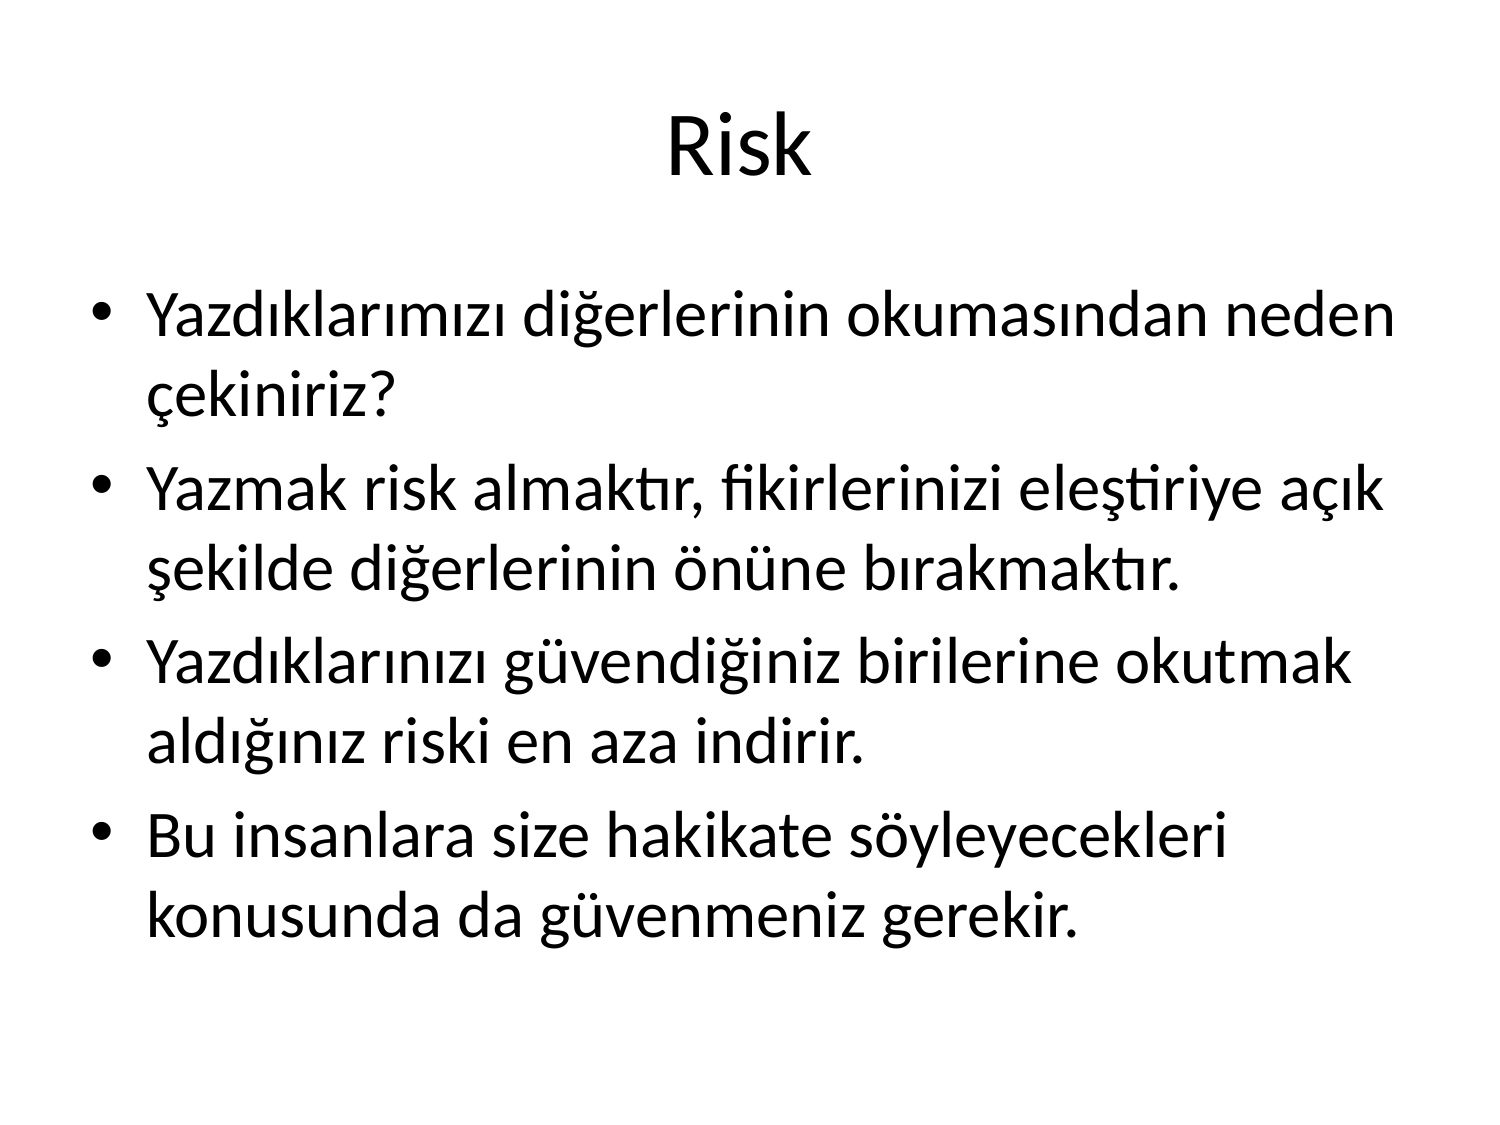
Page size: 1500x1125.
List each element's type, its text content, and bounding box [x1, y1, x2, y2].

list Yazdıklarımızı diğerlerinin okumasından neden çekiniriz? Yazmak risk almaktır, fikirlerinizi eleştiriye açık şekilde diğerlerinin önüne bırakmaktır. Yazdıklarınızı güvendiğiniz birilerine okutmak aldığınız riski en aza indirir. Bu insanlara size hakikate söyleyecekleri konusunda da güvenmeniz gerekir. [75, 262, 1425, 1005]
title Risk [75, 45, 1425, 233]
